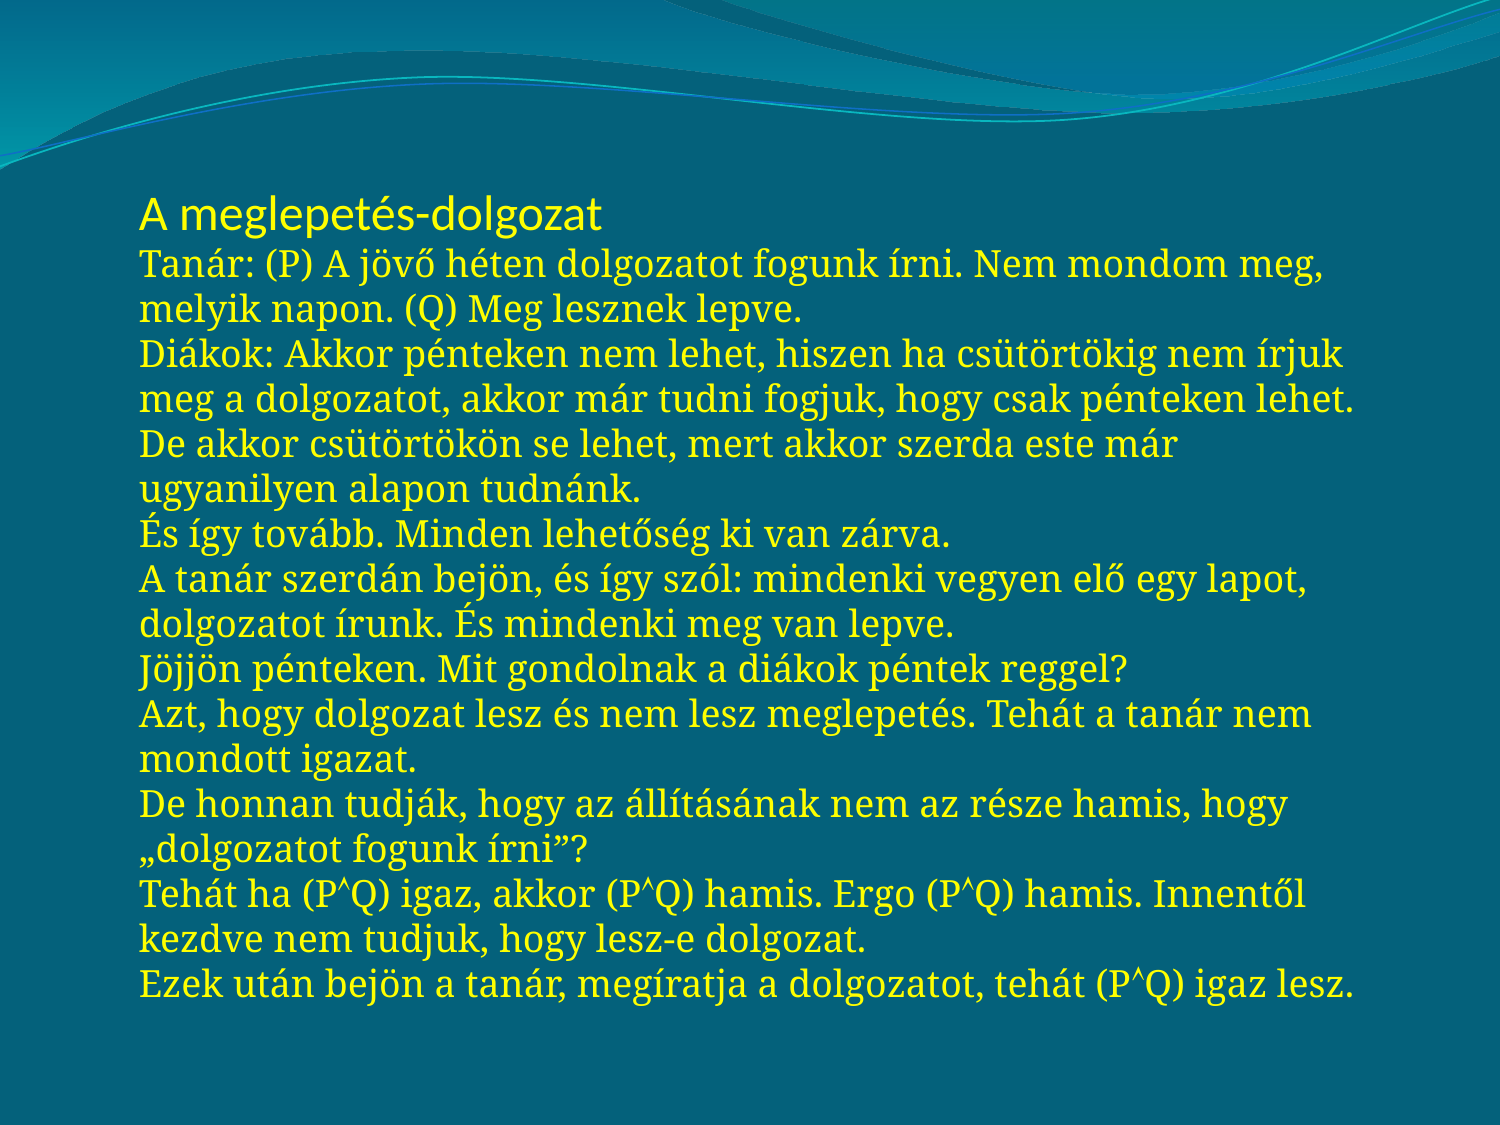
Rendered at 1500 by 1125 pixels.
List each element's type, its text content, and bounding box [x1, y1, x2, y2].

text_box A meglepetés-dolgozat Tanár: (P) A jövő héten dolgozatot fogunk írni. Nem mondom meg, melyik napon. (Q) Meg lesznek lepve. Diákok: Akkor pénteken nem lehet, hiszen ha csütörtökig nem írjuk meg a dolgozatot, akkor már tudni fogjuk, hogy csak pénteken lehet. De akkor csütörtökön se lehet, mert akkor szerda este már ugyanilyen alapon tudnánk. És így tovább. Minden lehetőség ki van zárva. A tanár szerdán bejön, és így szól: mindenki vegyen elő egy lapot, dolgozatot írunk. És mindenki meg van lepve. Jöjjön pénteken. Mit gondolnak a diákok péntek reggel? Azt, hogy dolgozat lesz és nem lesz meglepetés. Tehát a tanár nem mondott igazat. De honnan tudják, hogy az állításának nem az része hamis, hogy „dolgozatot fogunk írni”? Tehát ha (PQ) igaz, akkor (PQ) hamis. Ergo (PQ) hamis. Innentől kezdve nem tudjuk, hogy lesz-e dolgozat. Ezek után bejön a tanár, megíratja a dolgozatot, tehát (PQ) igaz lesz. [123, 172, 1400, 1013]
